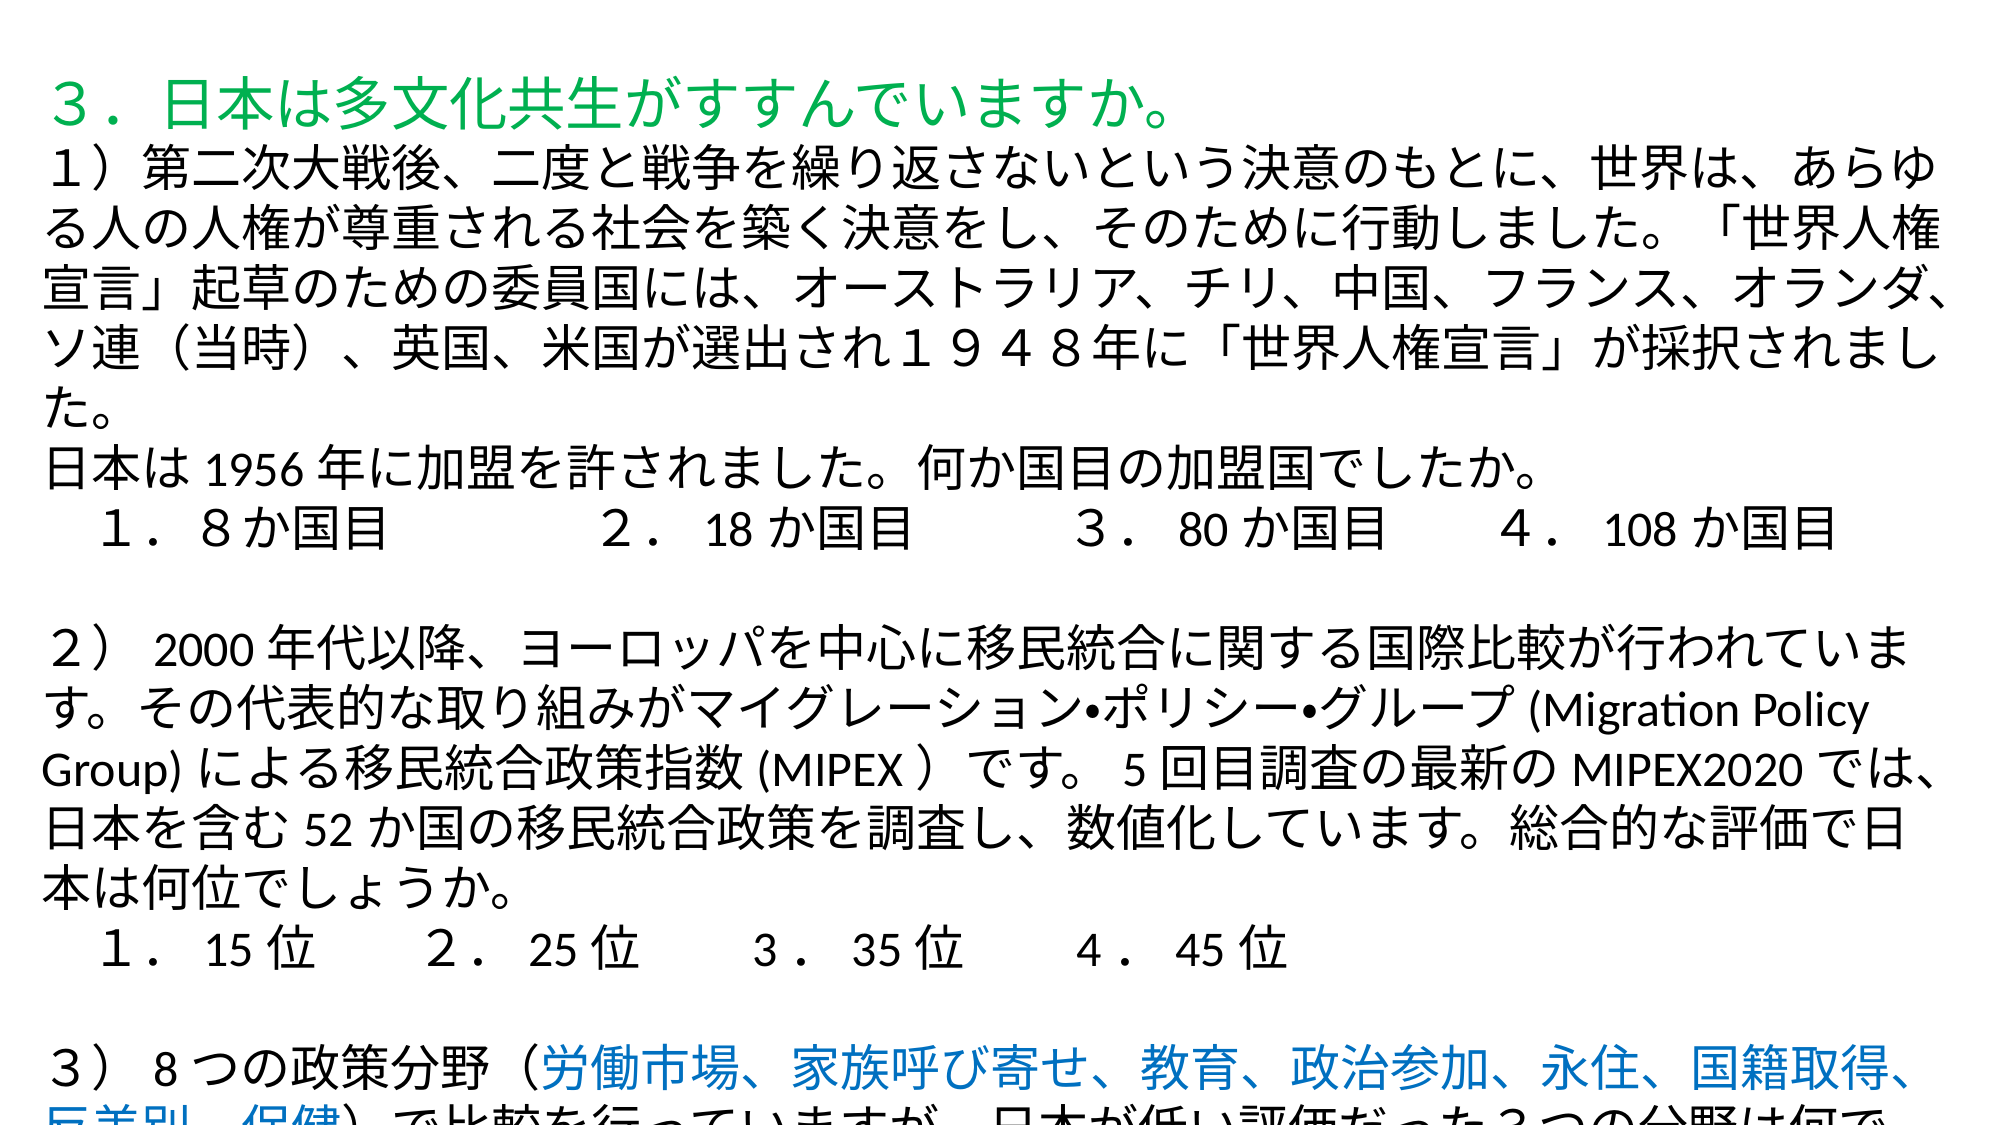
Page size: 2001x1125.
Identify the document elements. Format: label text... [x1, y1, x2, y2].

text_box ３．日本は多文化共生がすすんでいますか。 １）第二次大戦後、二度と戦争を繰り返さないという決意のもとに、世界は、あらゆる人の人権が尊重される社会を築く決意をし、そのために行動しました。「世界人権宣言」起草のための委員国には、オーストラリア、チリ、中国、フランス、オランダ、ソ連（当時）、英国、米国が選出され１９４８年に「世界人権宣言」が採択されました。 日本は1956年に加盟を許されました。何か国目の加盟国でしたか。 １．８か国目 ２．18か国目 ３．80か国目 ４．108か国目 ２）2000年代以降、ヨーロッパを中心に移民統合に関する国際比較が行われています。その代表的な取り組みがマイグレーション・ポリシー・グループ(Migration Policy Group)による移民統合政策指数(MIPEX）です。5回目調査の最新のMIPEX2020では、日本を含む52か国の移民統合政策を調査し、数値化しています。総合的な評価で日本は何位でしょうか。 １．15位 ２．25位 3．35位 4．45位 ３）8つの政策分野（労働市場、家族呼び寄せ、教育、政治参加、永住、国籍取得、反差別、保健）で比較を行っていますが、日本が低い評価だった３つの分野は何でしょうか。 [26, 59, 1961, 1125]
